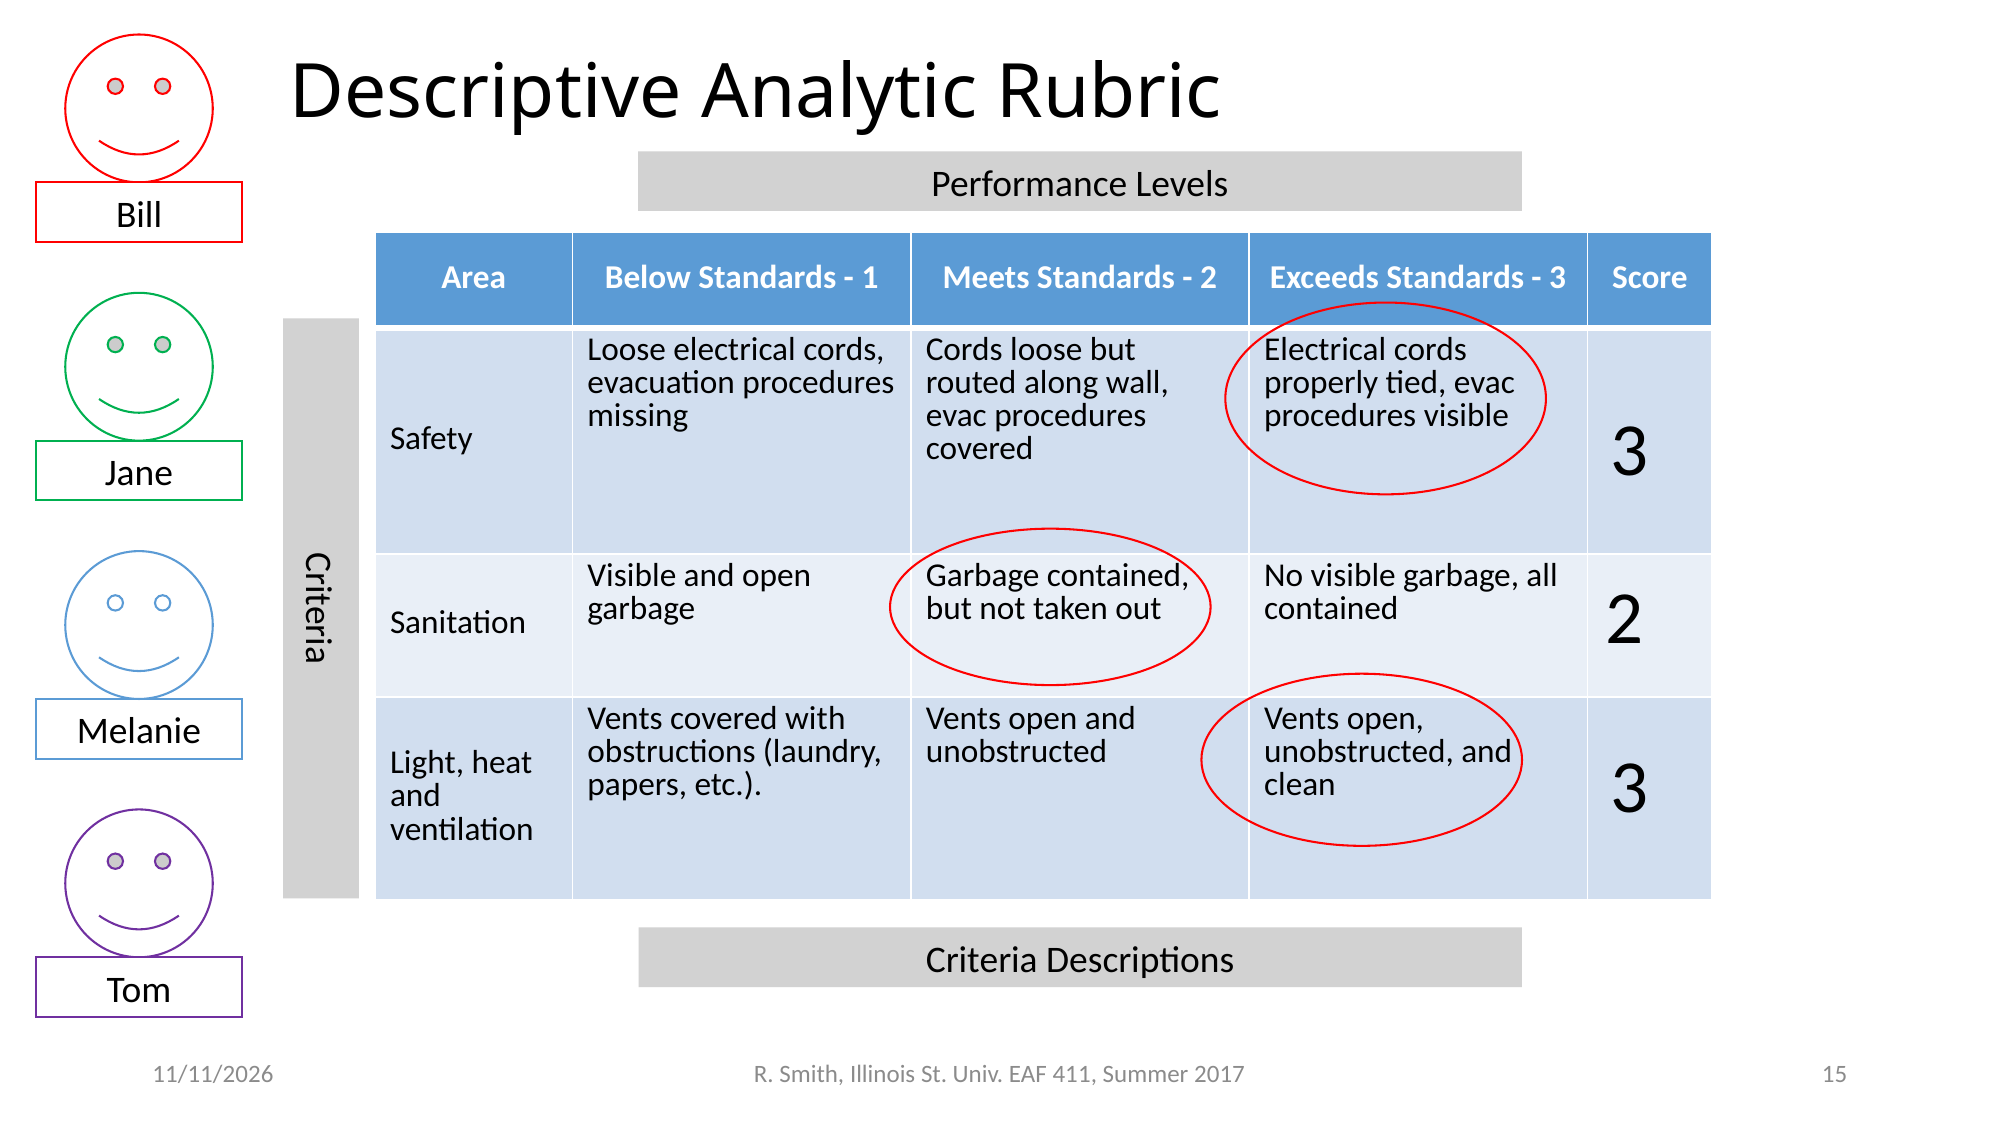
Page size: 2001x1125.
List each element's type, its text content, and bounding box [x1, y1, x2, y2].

table_cell Light, heat and ventilation [376, 698, 572, 899]
table_cell [1588, 555, 1711, 696]
footer R. Smith, Illinois St. Univ. EAF 411, Summer 2017 [662, 1043, 1338, 1103]
table_cell Vents covered with obstructions (laundry, papers, etc.). [573, 698, 910, 899]
text_box Descriptive Analytic Rubric [274, 45, 1775, 233]
text_box Criteria Descriptions [638, 927, 1522, 988]
text_box 3 [1595, 730, 1700, 836]
text_box 3 [1595, 393, 1700, 499]
table_header Below Standards - 1 [573, 233, 910, 325]
table_cell Vents open, unobstructed, and clean [1250, 698, 1587, 899]
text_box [36, 292, 242, 502]
table_cell Sanitation [376, 555, 572, 696]
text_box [36, 551, 242, 760]
table_cell Safety [376, 331, 572, 553]
table_cell Vents open and unobstructed [912, 698, 1248, 899]
table_cell Loose electrical cords, evacuation procedures missing [573, 331, 910, 553]
text_box [1200, 672, 1524, 847]
slide_number 15 [1412, 1042, 1863, 1103]
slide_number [137, 1042, 588, 1103]
picture [1304, 685, 1350, 731]
table_header Area [376, 233, 572, 325]
picture [1304, 591, 1350, 637]
text_box Performance Levels [638, 151, 1522, 211]
table_cell No visible garbage, all contained [1250, 555, 1587, 696]
table_cell Cords loose but routed along wall, evac procedures covered [912, 331, 1248, 553]
table_header Score [1588, 233, 1711, 325]
text_box 2 [1590, 561, 1695, 666]
text_box [888, 527, 1212, 687]
text_box Criteria [283, 318, 359, 899]
table_cell [1588, 698, 1711, 899]
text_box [36, 809, 242, 1018]
table_cell Electrical cords properly tied, evac procedures visible [1250, 331, 1587, 553]
table_cell Visible and open garbage [573, 555, 910, 696]
text_box [349, 232, 1700, 1043]
table_cell [1588, 331, 1711, 553]
table_header Meets Standards - 2 [912, 233, 1248, 325]
table_header Exceeds Standards - 3 [1250, 233, 1587, 325]
table_cell Garbage contained, but not taken out [912, 555, 1248, 696]
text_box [36, 34, 242, 243]
text_box [1224, 301, 1547, 496]
